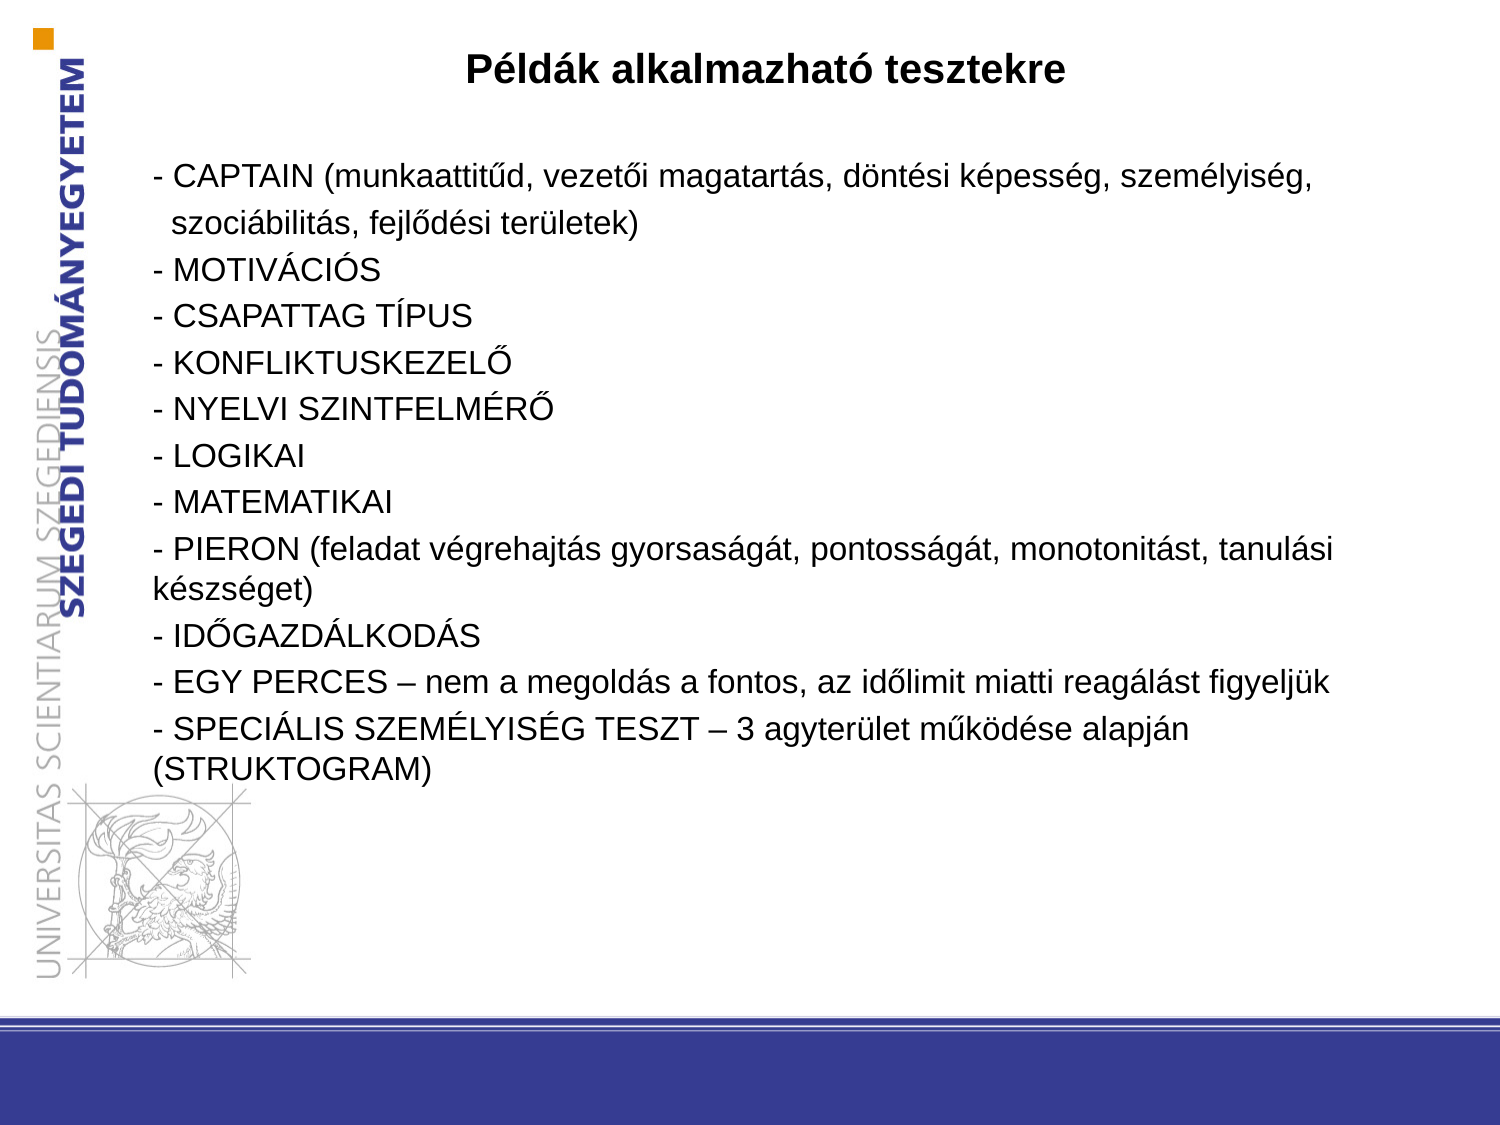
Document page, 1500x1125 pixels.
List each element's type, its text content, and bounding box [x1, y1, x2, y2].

text_box [759, 25, 790, 100]
picture [0, 0, 1500, 1125]
title Példák alkalmazható tesztekre [73, 7, 1459, 149]
list - CAPTAIN (munkaattitűd, vezetői magatartás, döntési képesség, személyiség, szociábilitás, fejlődési területek) - MOTIVÁCIÓS - CSAPATTAG TÍPUS - KONFLIKTUSKEZELŐ - NYELVI SZINTFELMÉRŐ - LOGIKAI - MATEMATIKAI - PIERON (feladat végrehajtás gyorsaságát, pontosságát, monotonitást, tanulási készséget) - IDŐGAZDÁLKODÁS - EGY PERCES – nem a megoldás a fontos, az időlimit miatti reagálást figyeljük - SPECIÁLIS SZEMÉLYISÉG TESZT – 3 agyterület működése alapján (STRUKTOGRAM) [137, 100, 1461, 845]
